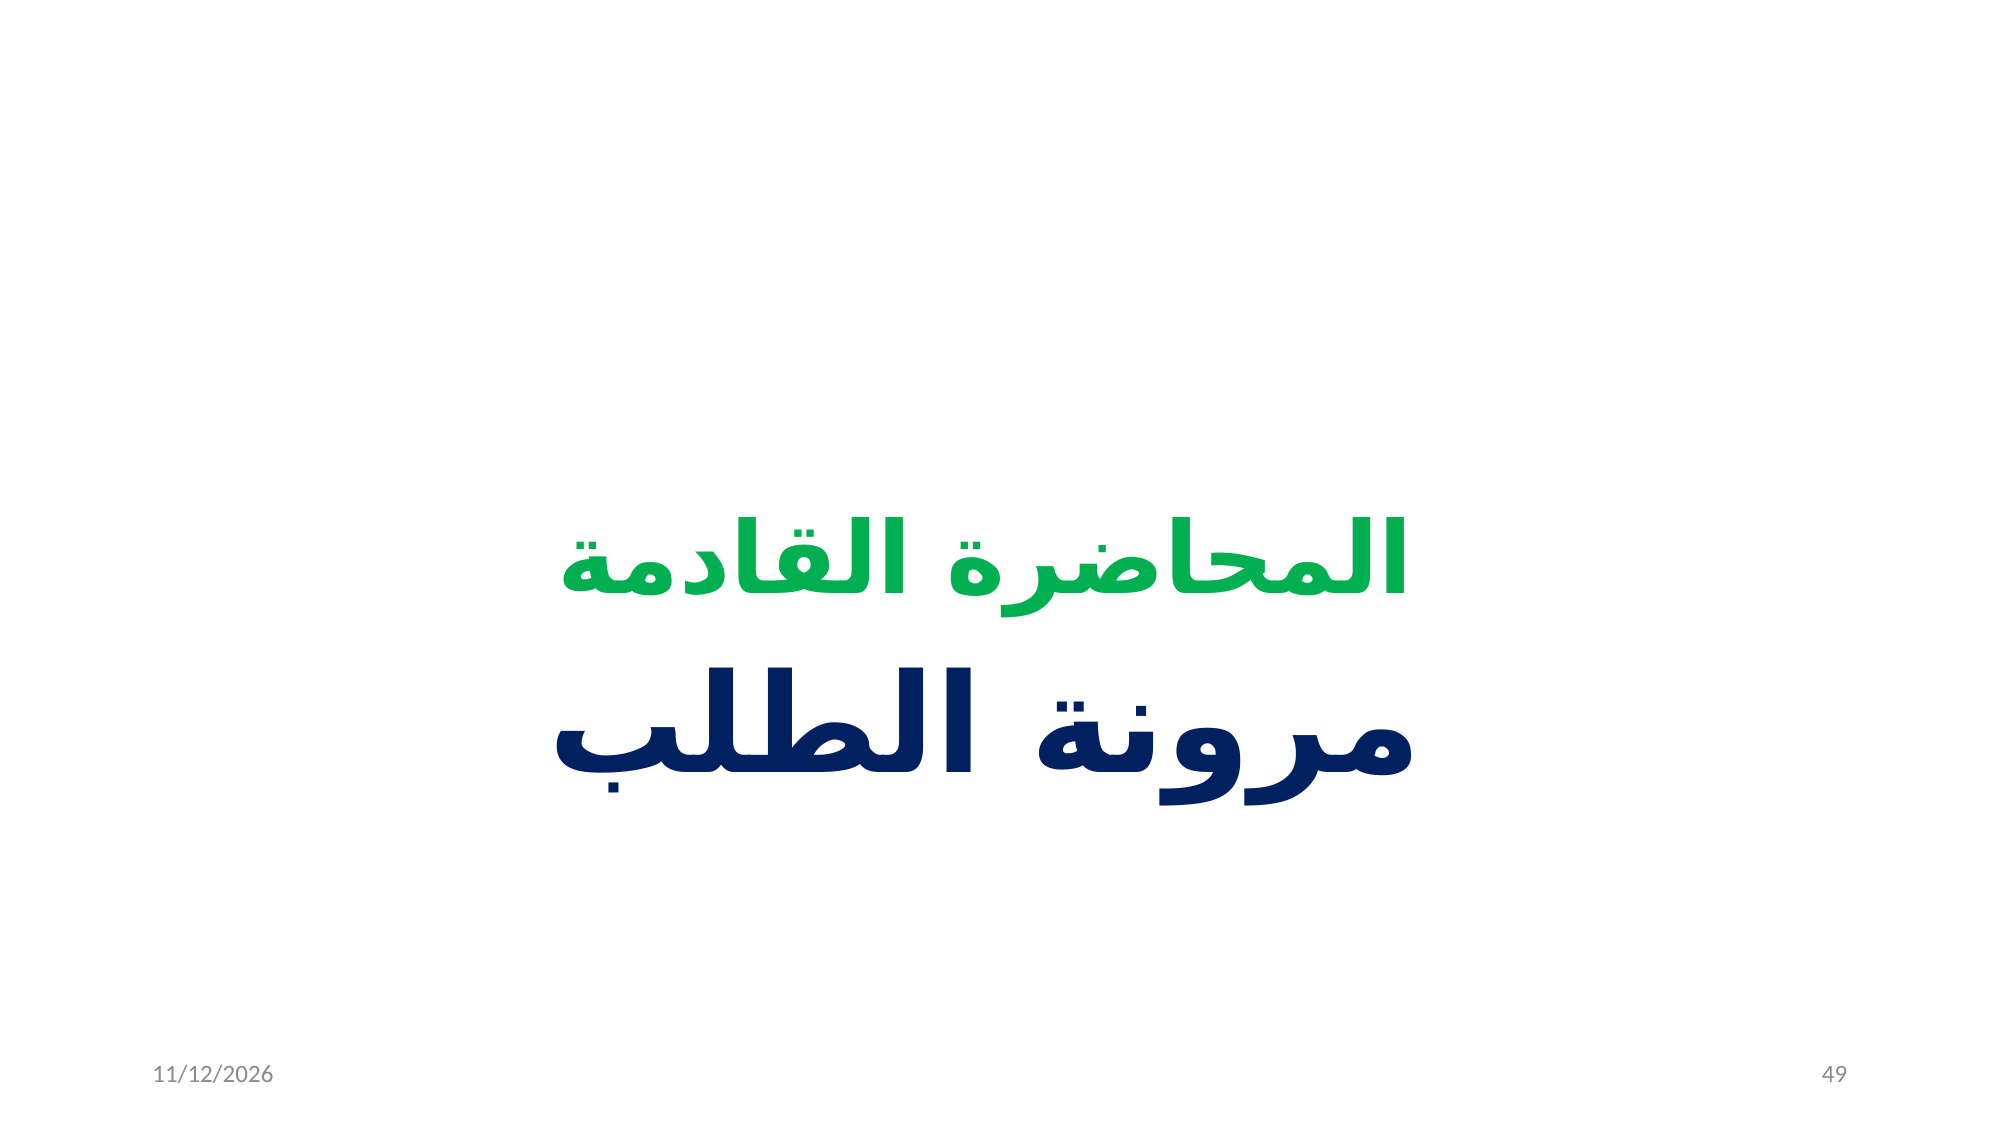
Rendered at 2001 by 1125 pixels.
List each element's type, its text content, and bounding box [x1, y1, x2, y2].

slide_number 49 [1412, 1042, 1863, 1103]
text_box المحاضرة القادمة مرونة الطلب [324, 452, 1646, 841]
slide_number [137, 1042, 588, 1103]
